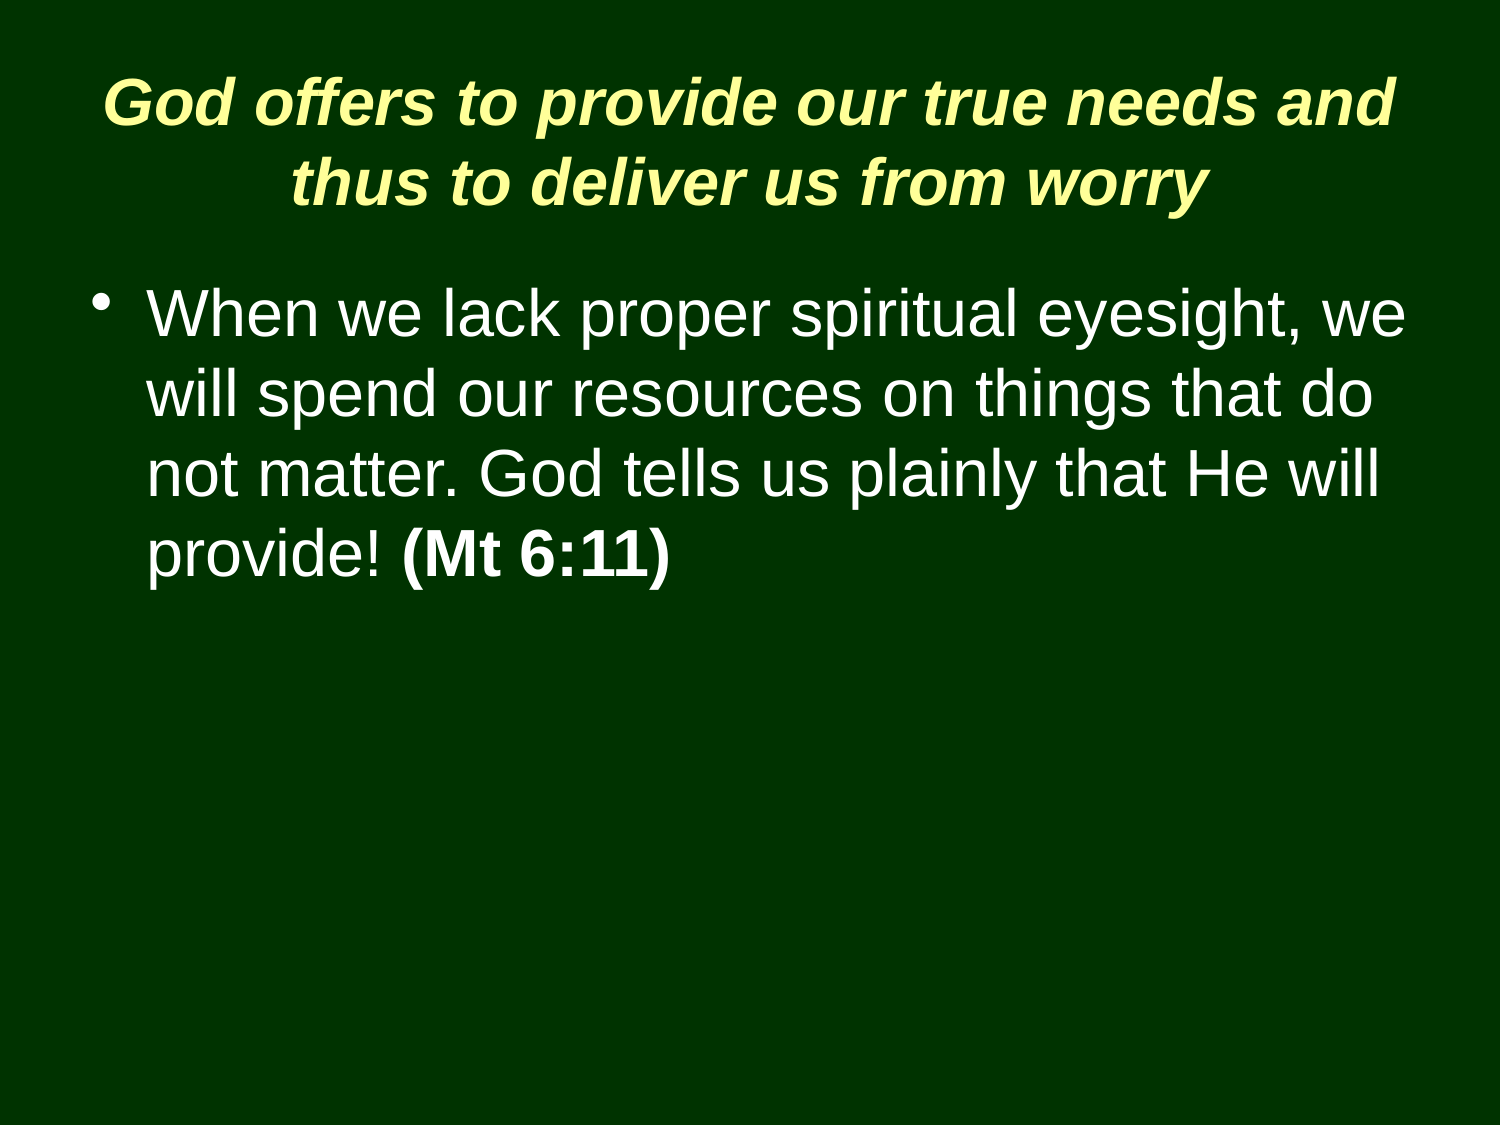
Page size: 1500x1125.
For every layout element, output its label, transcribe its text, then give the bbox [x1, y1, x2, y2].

title God offers to provide our true needs and thus to deliver us from worry [75, 45, 1425, 233]
list When we lack proper spiritual eyesight, we will spend our resources on things that do not matter. God tells us plainly that He will provide! (Mt 6:11) [75, 262, 1425, 1005]
